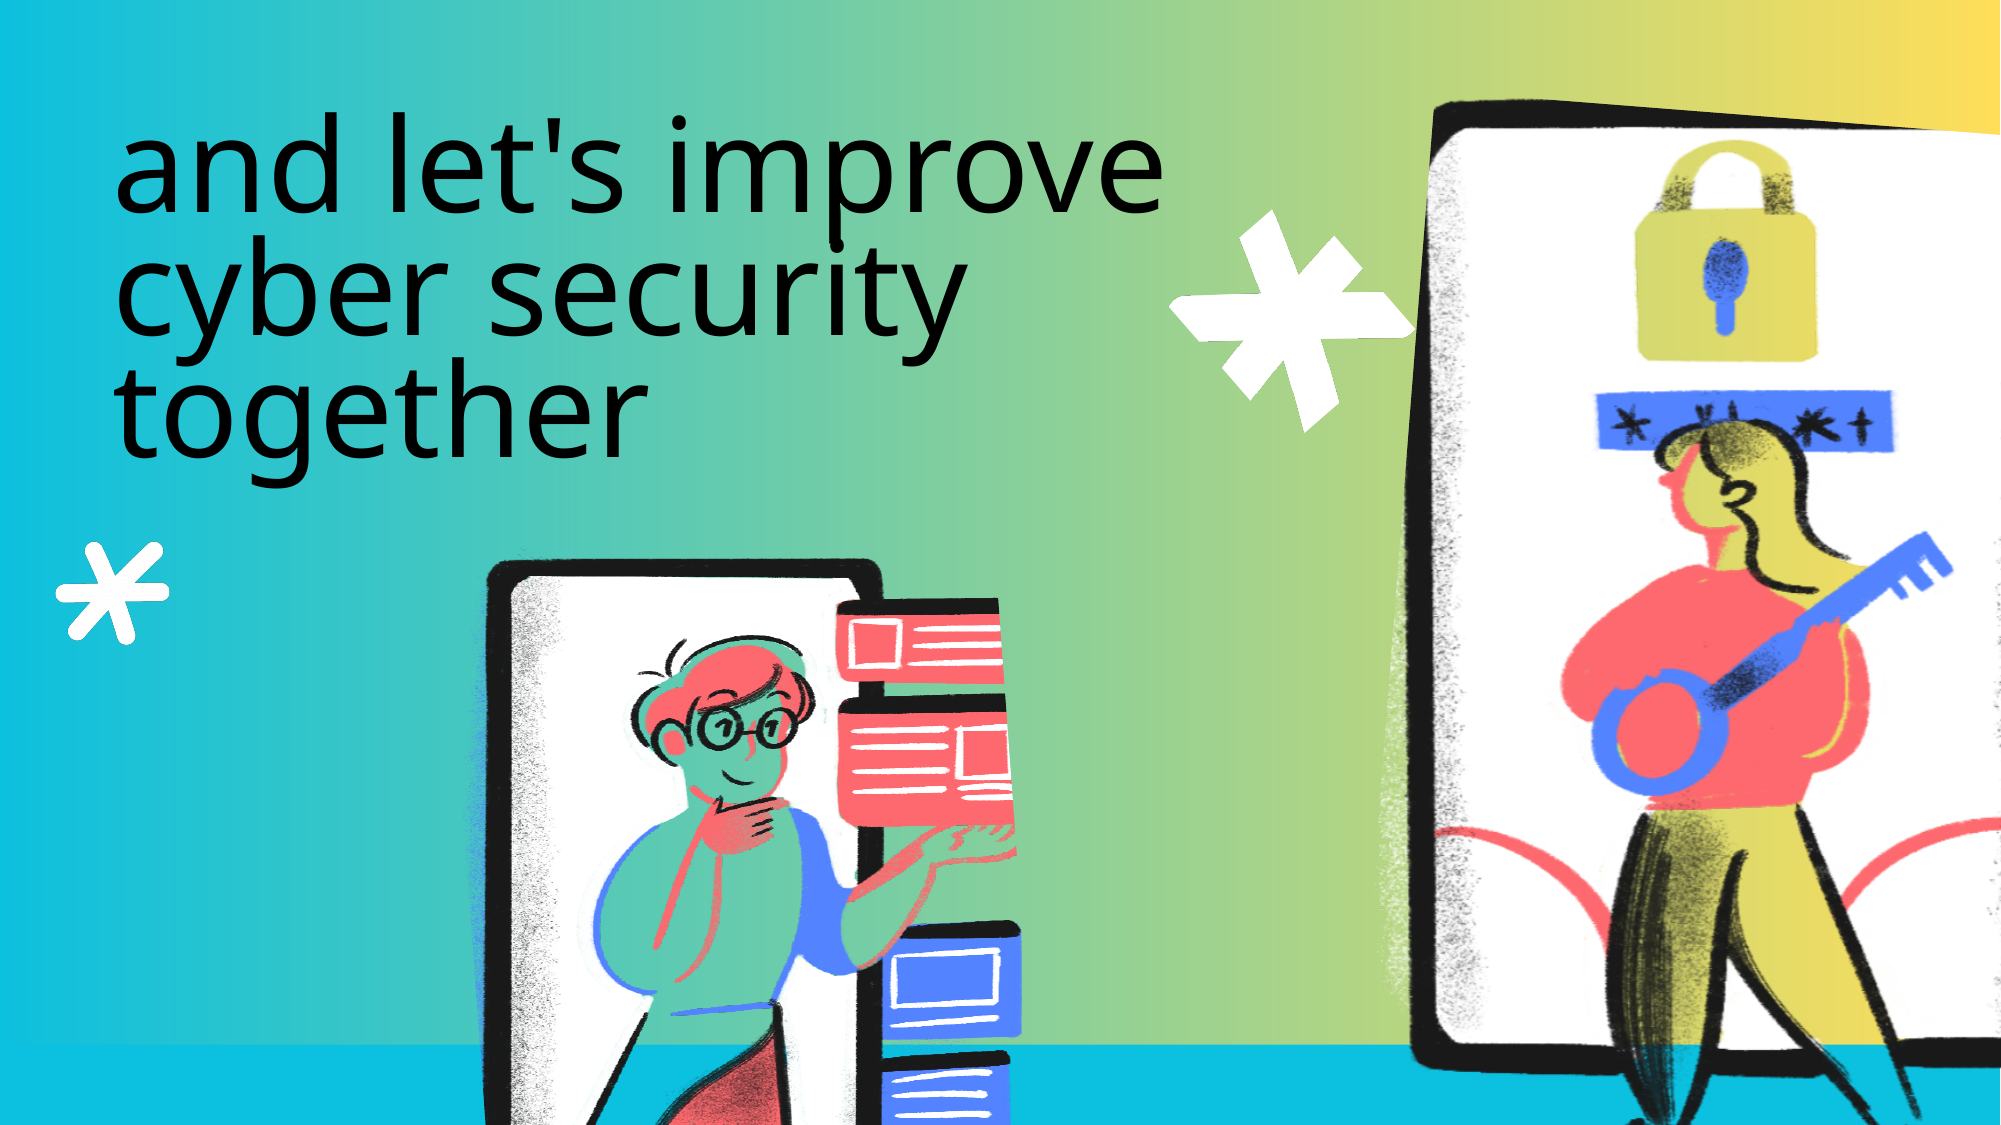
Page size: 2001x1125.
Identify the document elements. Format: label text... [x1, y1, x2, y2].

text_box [0, 1044, 2000, 1125]
text_box [1164, 189, 1420, 446]
text_box [1360, 90, 2000, 1043]
text_box and let's improve cyber security together [112, 117, 1273, 484]
text_box [442, 491, 1031, 1043]
text_box [55, 541, 170, 645]
